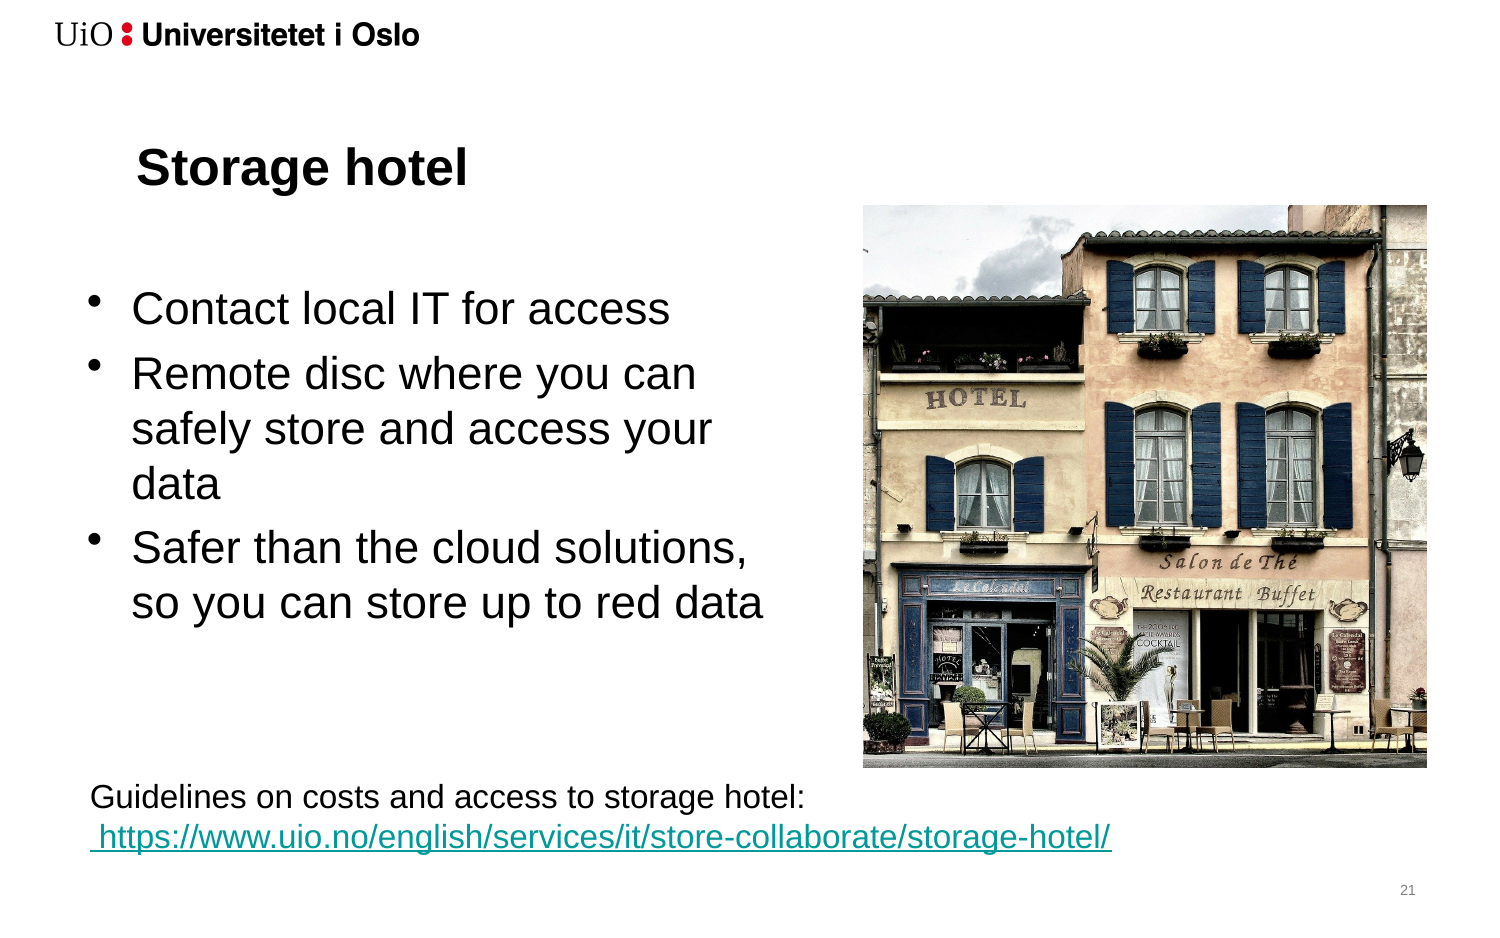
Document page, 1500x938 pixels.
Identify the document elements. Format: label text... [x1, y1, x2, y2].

list Contact local IT for access Remote disc where you can safely store and access your data Safer than the cloud solutions, so you can store up to red data [75, 273, 819, 735]
title Storage hotel [125, 86, 1425, 243]
slide_number 22 [1315, 874, 1429, 938]
text_box Guidelines on costs and access to storage hotel: https://www.uio.no/english/services/it/store-collaborate/storage-hotel/ [75, 767, 1425, 863]
picture [55, 22, 419, 46]
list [863, 204, 1427, 768]
